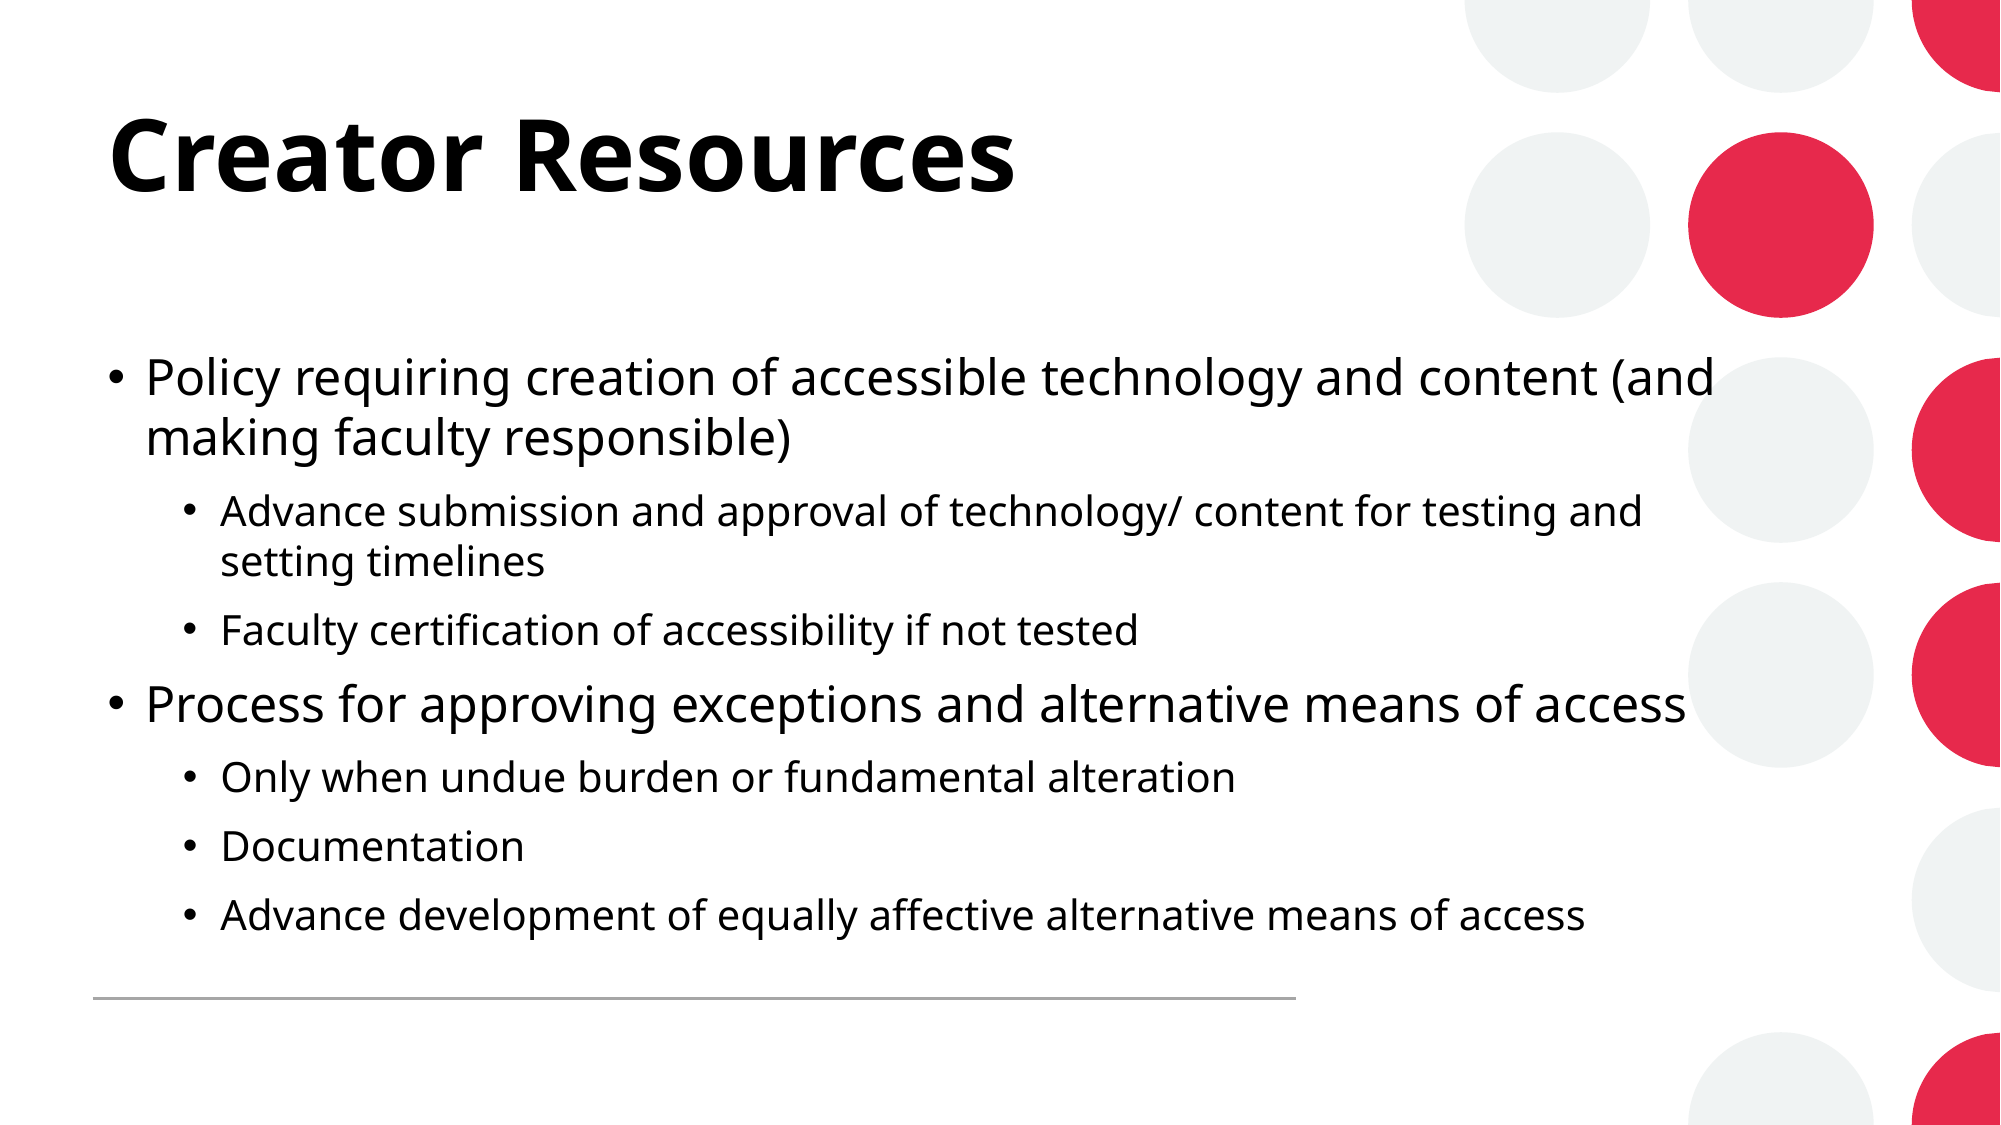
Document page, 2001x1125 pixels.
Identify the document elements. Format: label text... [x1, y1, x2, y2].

list Policy requiring creation of accessible technology and content (and making faculty responsible) Advance submission and approval of technology/ content for testing and setting timelines Faculty certification of accessibility if not tested Process for approving exceptions and alternative means of access Only when undue burden or fundamental alteration Documentation Advance development of equally affective alternative means of access [92, 338, 1754, 977]
title Creator Resources [92, 84, 1297, 229]
